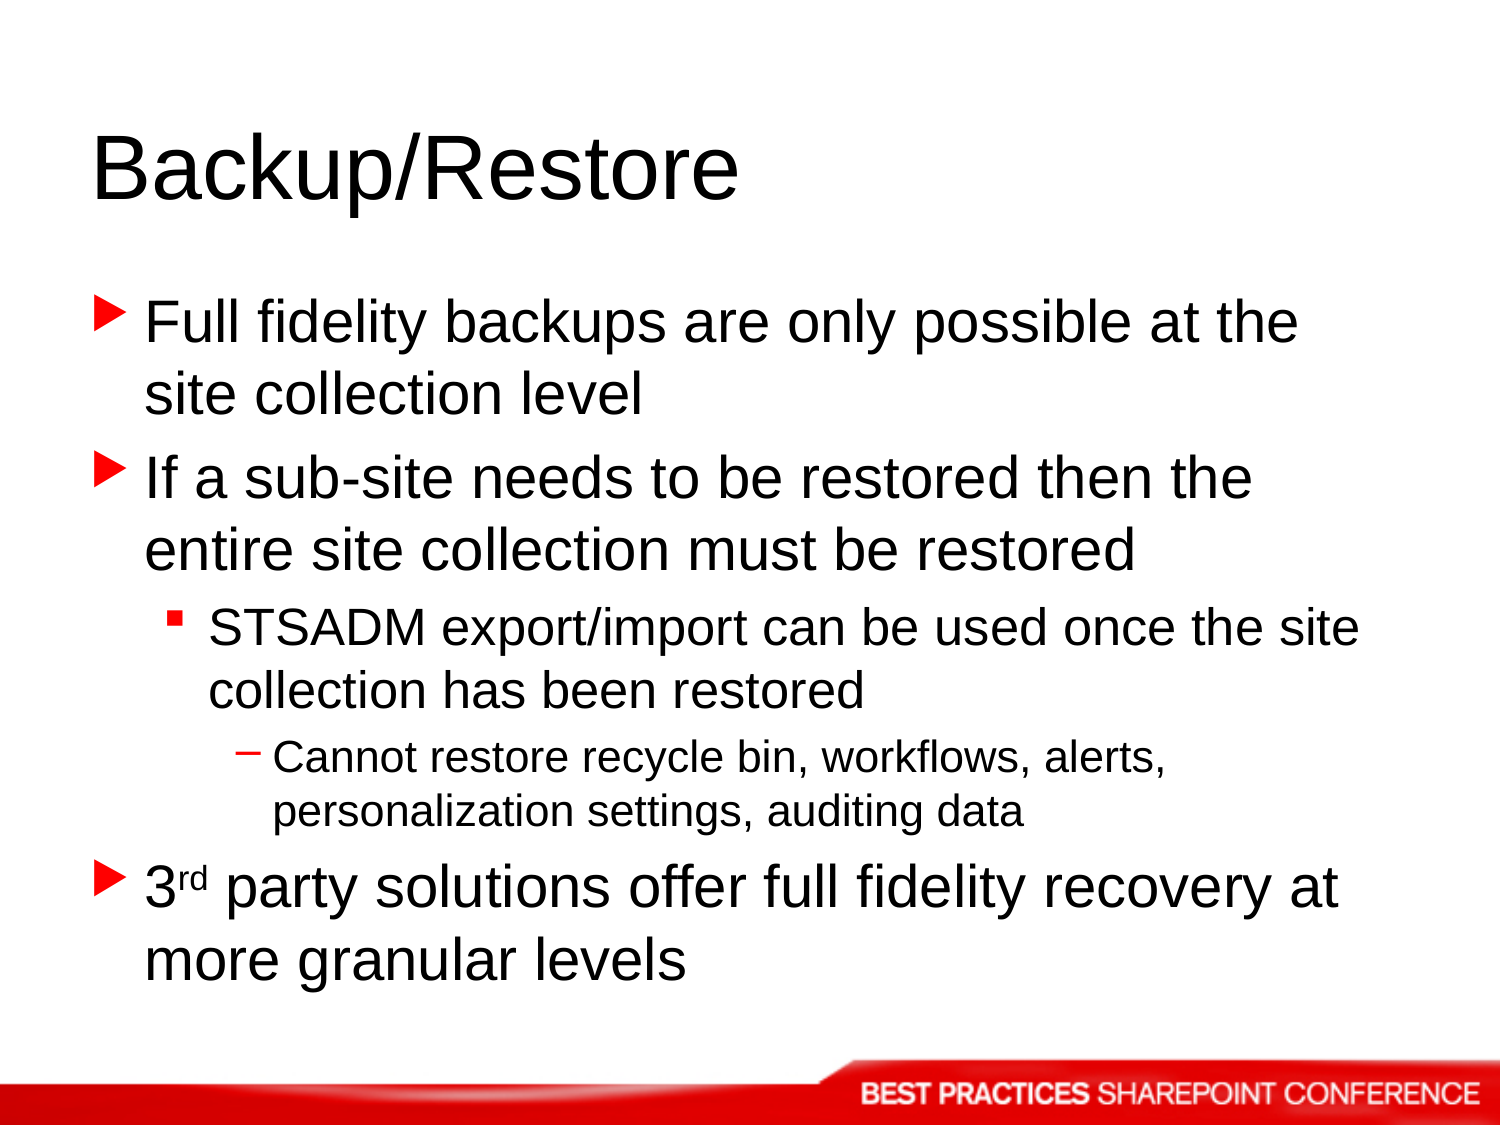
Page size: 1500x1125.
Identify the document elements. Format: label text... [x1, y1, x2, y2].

picture [0, 0, 1500, 1125]
title Backup/Restore [74, 99, 1401, 226]
list Full fidelity backups are only possible at the site collection level If a sub-site needs to be restored then the entire site collection must be restored STSADM export/import can be used once the site collection has been restored Cannot restore recycle bin, workflows, alerts, personalization settings, auditing data 3rd party solutions offer full fidelity recovery at more granular levels [74, 274, 1401, 1001]
